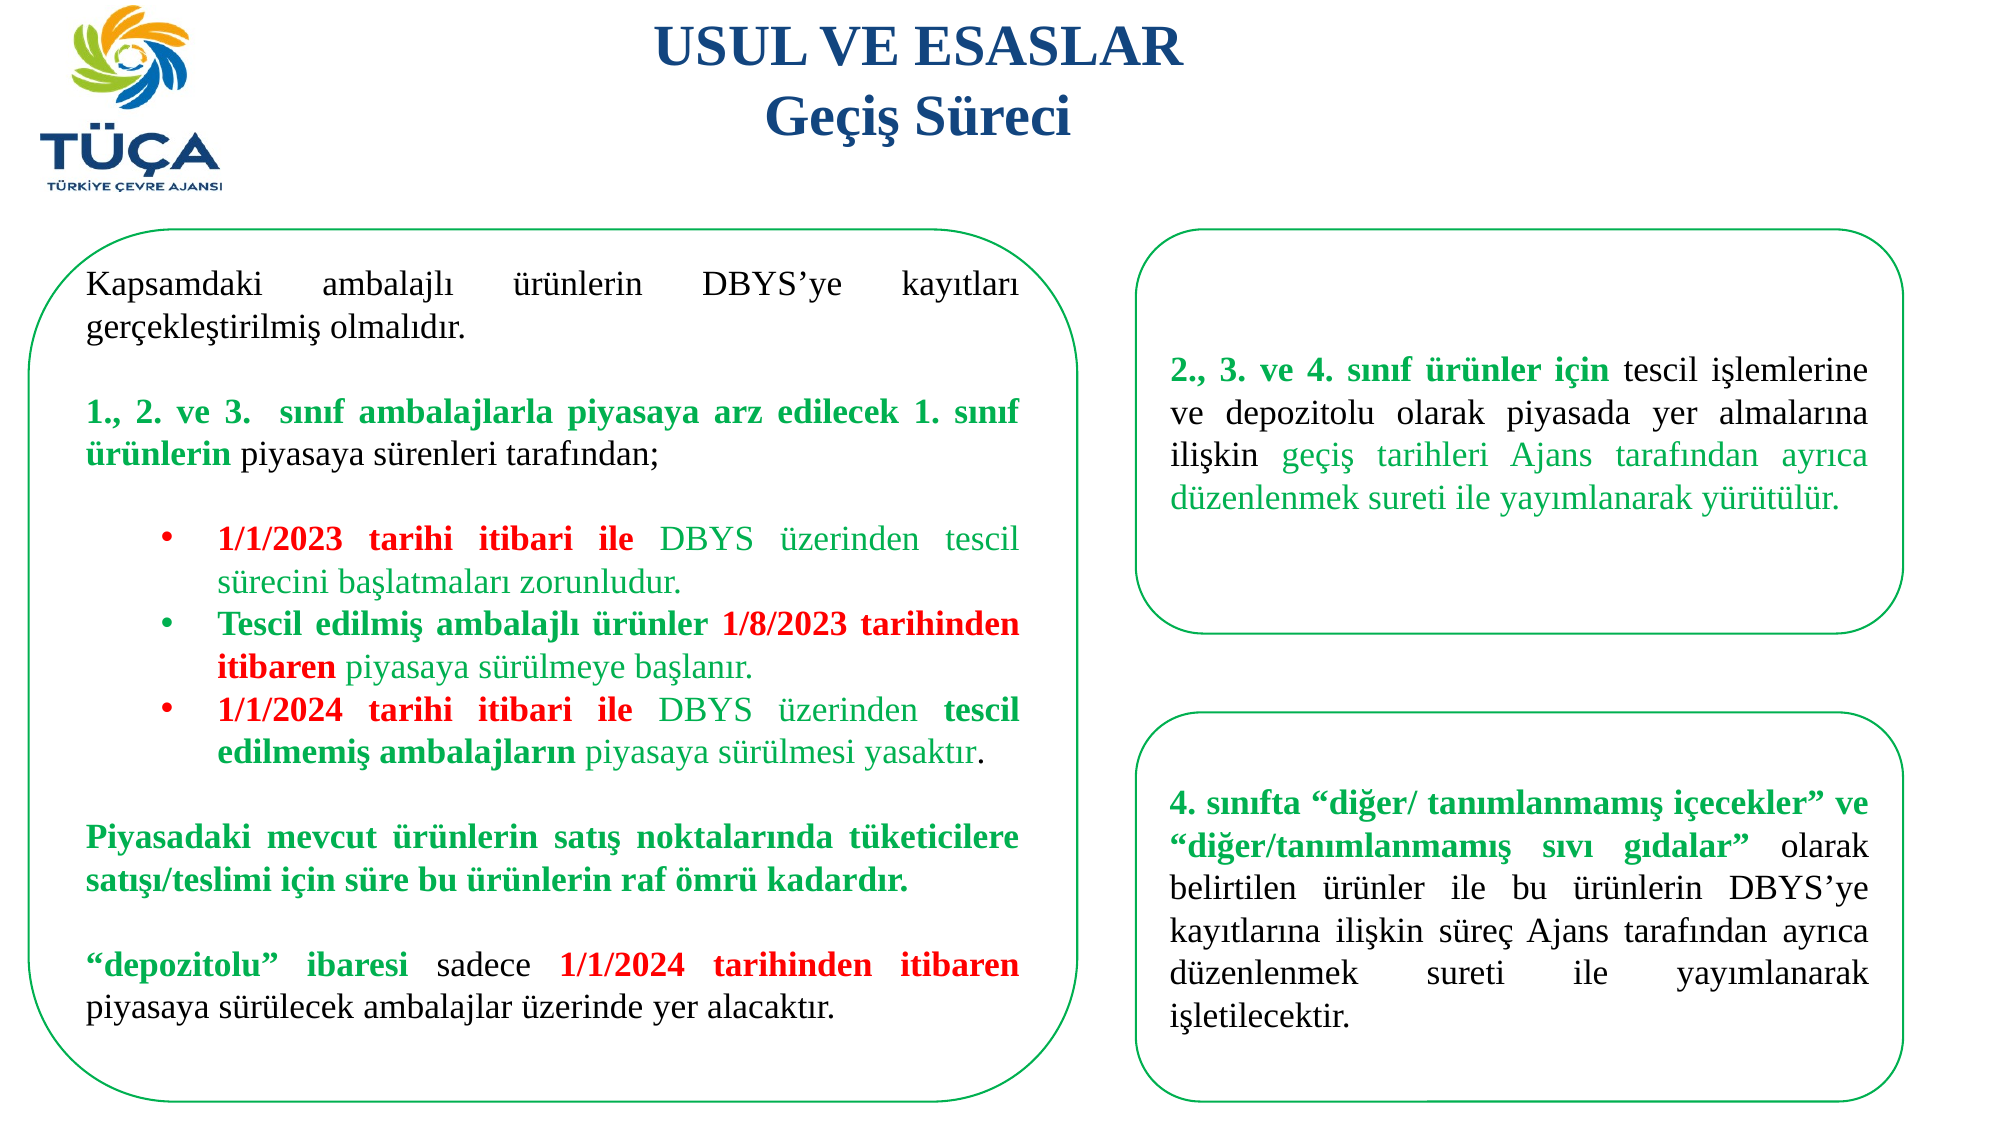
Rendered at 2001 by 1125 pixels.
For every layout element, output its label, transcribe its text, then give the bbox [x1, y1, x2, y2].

text_box 2., 3. ve 4. sınıf ürünler için tescil işlemlerine ve depozitolu olarak piyasada yer almalarına ilişkin geçiş tarihleri Ajans tarafından ayrıca düzenlenmek sureti ile yayımlanarak yürütülür. [1134, 228, 1905, 635]
picture [40, 5, 222, 192]
text_box 4. sınıfta “diğer/ tanımlanmamış içecekler” ve “diğer/tanımlanmamış sıvı gıdalar” olarak belirtilen ürünler ile bu ürünlerin DBYS’ye kayıtlarına ilişkin süreç Ajans tarafından ayrıca düzenlenmek sureti ile yayımlanarak işletilecektir. [1134, 711, 1905, 1103]
text_box USUL VE ESASLAR Geçiş Süreci [157, 0, 1680, 155]
text_box Kapsamdaki ambalajlı ürünlerin DBYS’ye kayıtları gerçekleştirilmiş olmalıdır. 1., 2. ve 3. sınıf ambalajlarla piyasaya arz edilecek 1. sınıf ürünlerin piyasaya sürenleri tarafından; 1/1/2023 tarihi itibari ile DBYS üzerinden tescil sürecini başlatmaları zorunludur. Tescil edilmiş ambalajlı ürünler 1/8/2023 tarihinden itibaren piyasaya sürülmeye başlanır. 1/1/2024 tarihi itibari ile DBYS üzerinden tescil edilmemiş ambalajların piyasaya sürülmesi yasaktır. Piyasadaki mevcut ürünlerin satış noktalarında tüketicilere satışı/teslimi için süre bu ürünlerin raf ömrü kadardır. “depozitolu” ibaresi sadece 1/1/2024 tarihinden itibaren piyasaya sürülecek ambalajlar üzerinde yer alacaktır. [27, 228, 1079, 1103]
